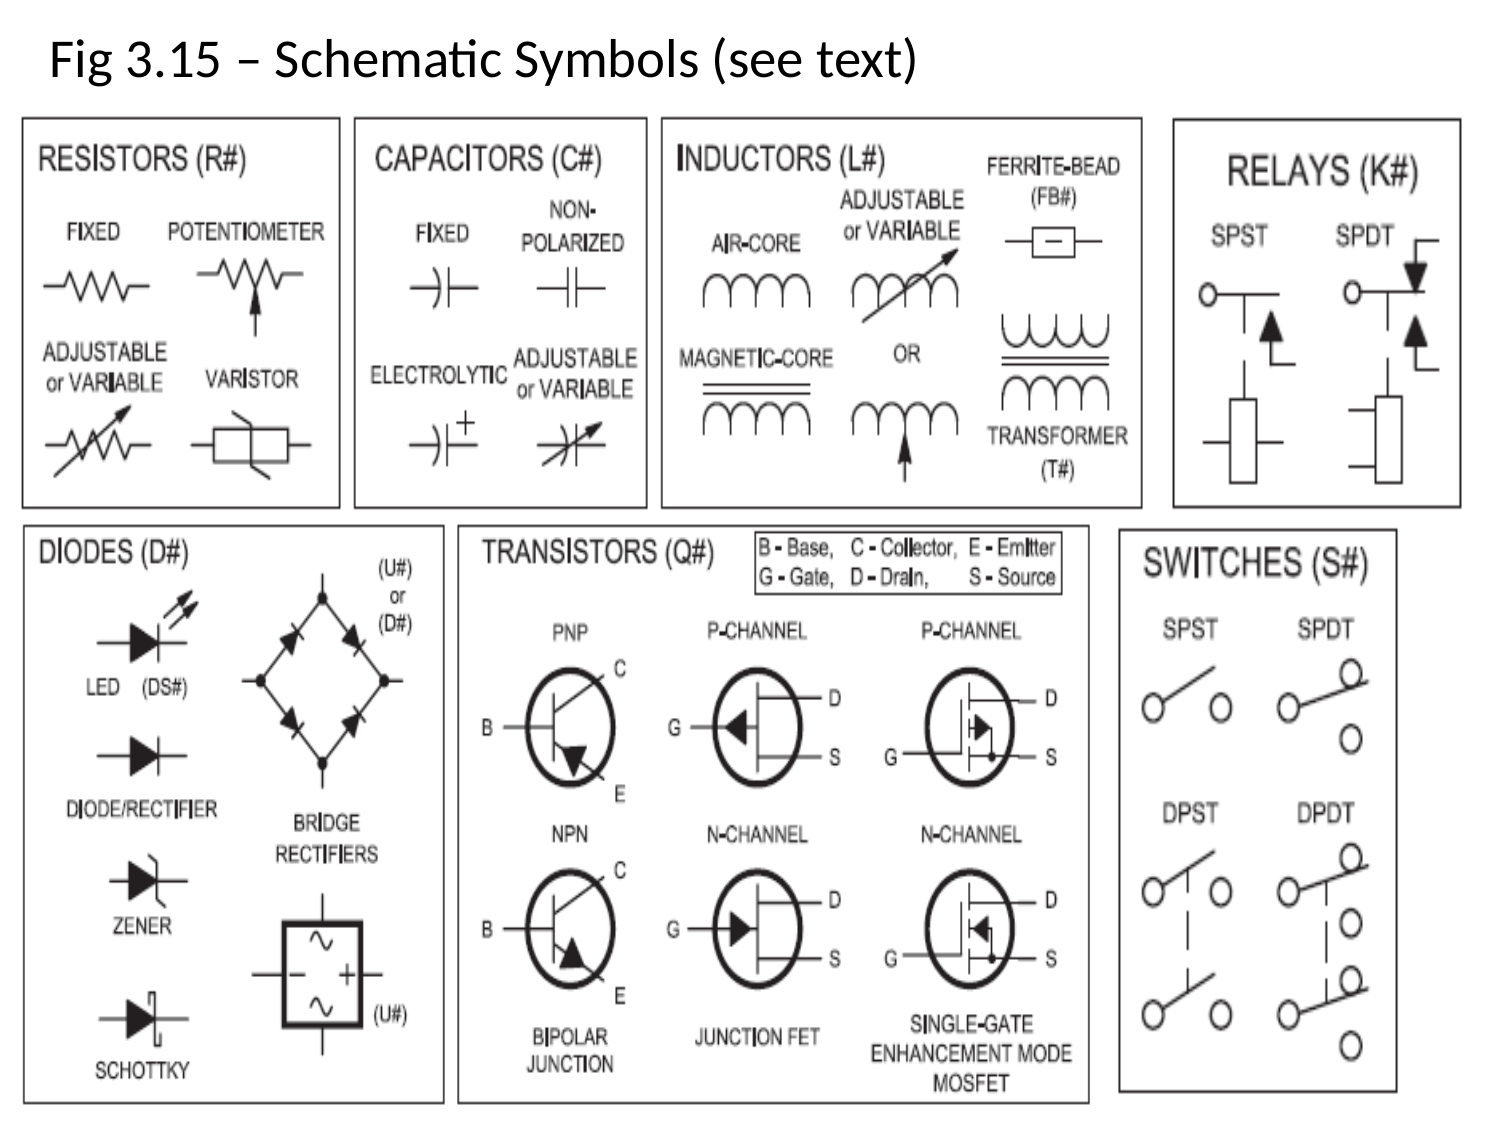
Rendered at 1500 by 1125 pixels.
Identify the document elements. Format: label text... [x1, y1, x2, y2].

title Fig 3.15 – Schematic Symbols (see text) [0, 0, 970, 112]
picture [17, 111, 1153, 514]
picture [17, 519, 1098, 1110]
picture [1114, 111, 1467, 1099]
